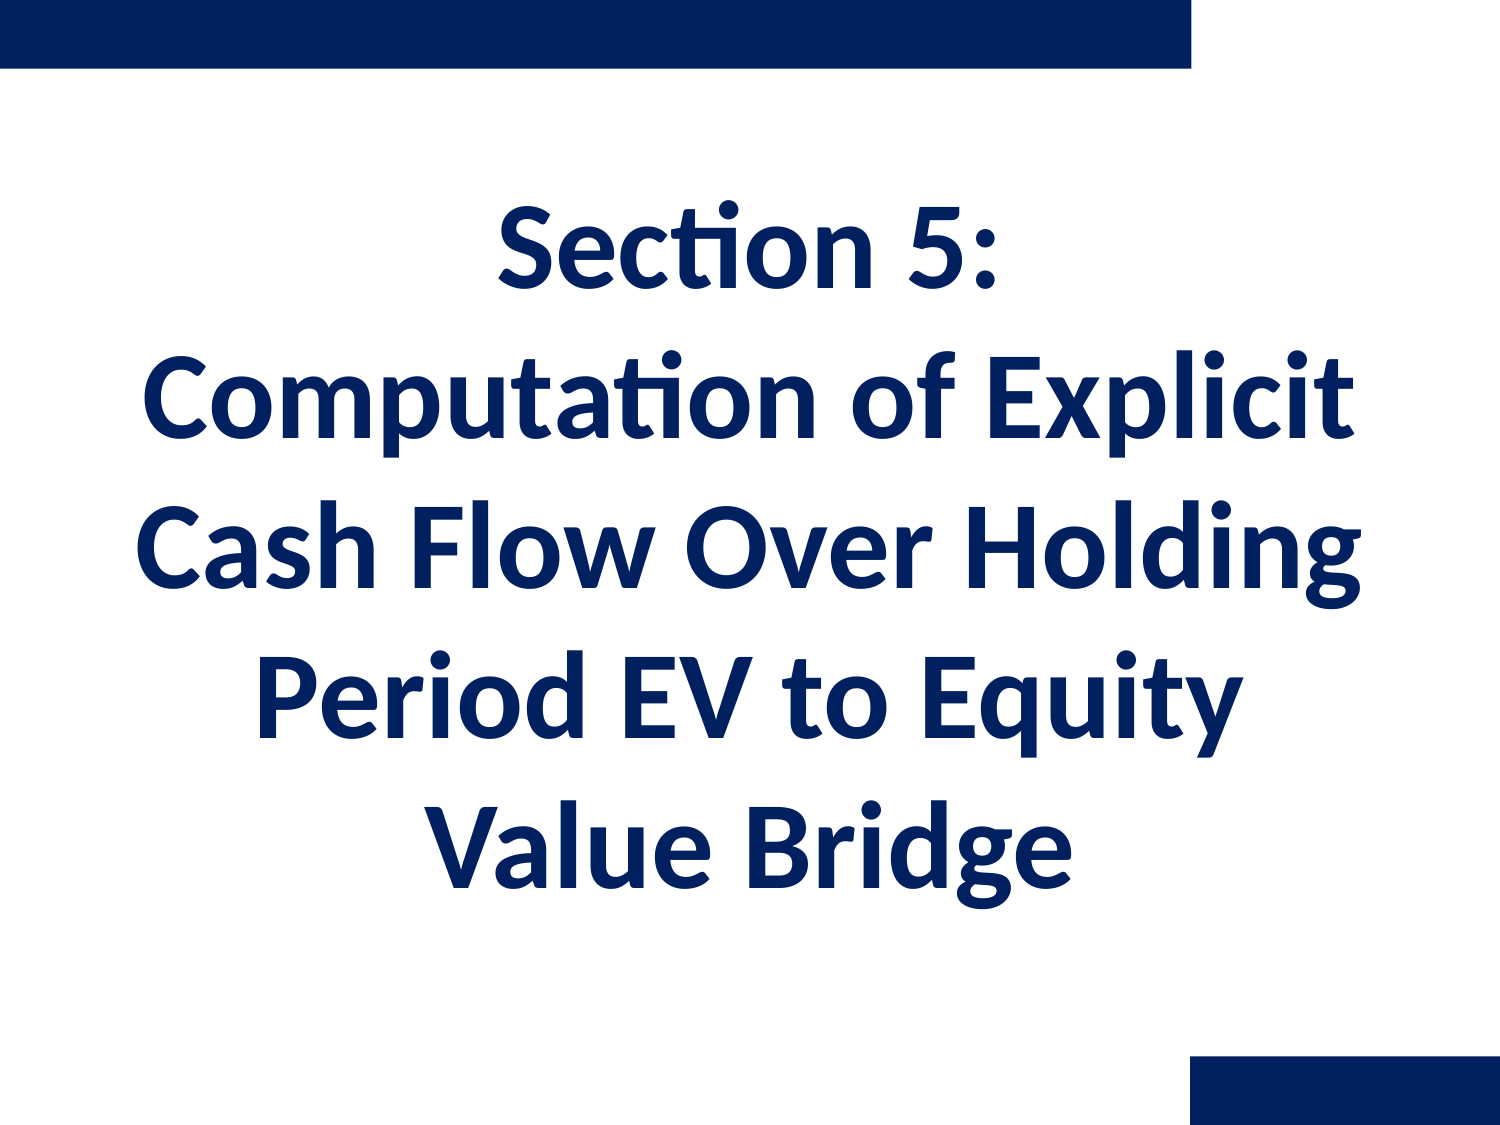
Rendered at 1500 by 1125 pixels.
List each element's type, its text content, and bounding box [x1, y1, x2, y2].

title Section 5: Computation of Explicit Cash Flow Over Holding Period EV to Equity Value Bridge [112, 493, 1388, 735]
